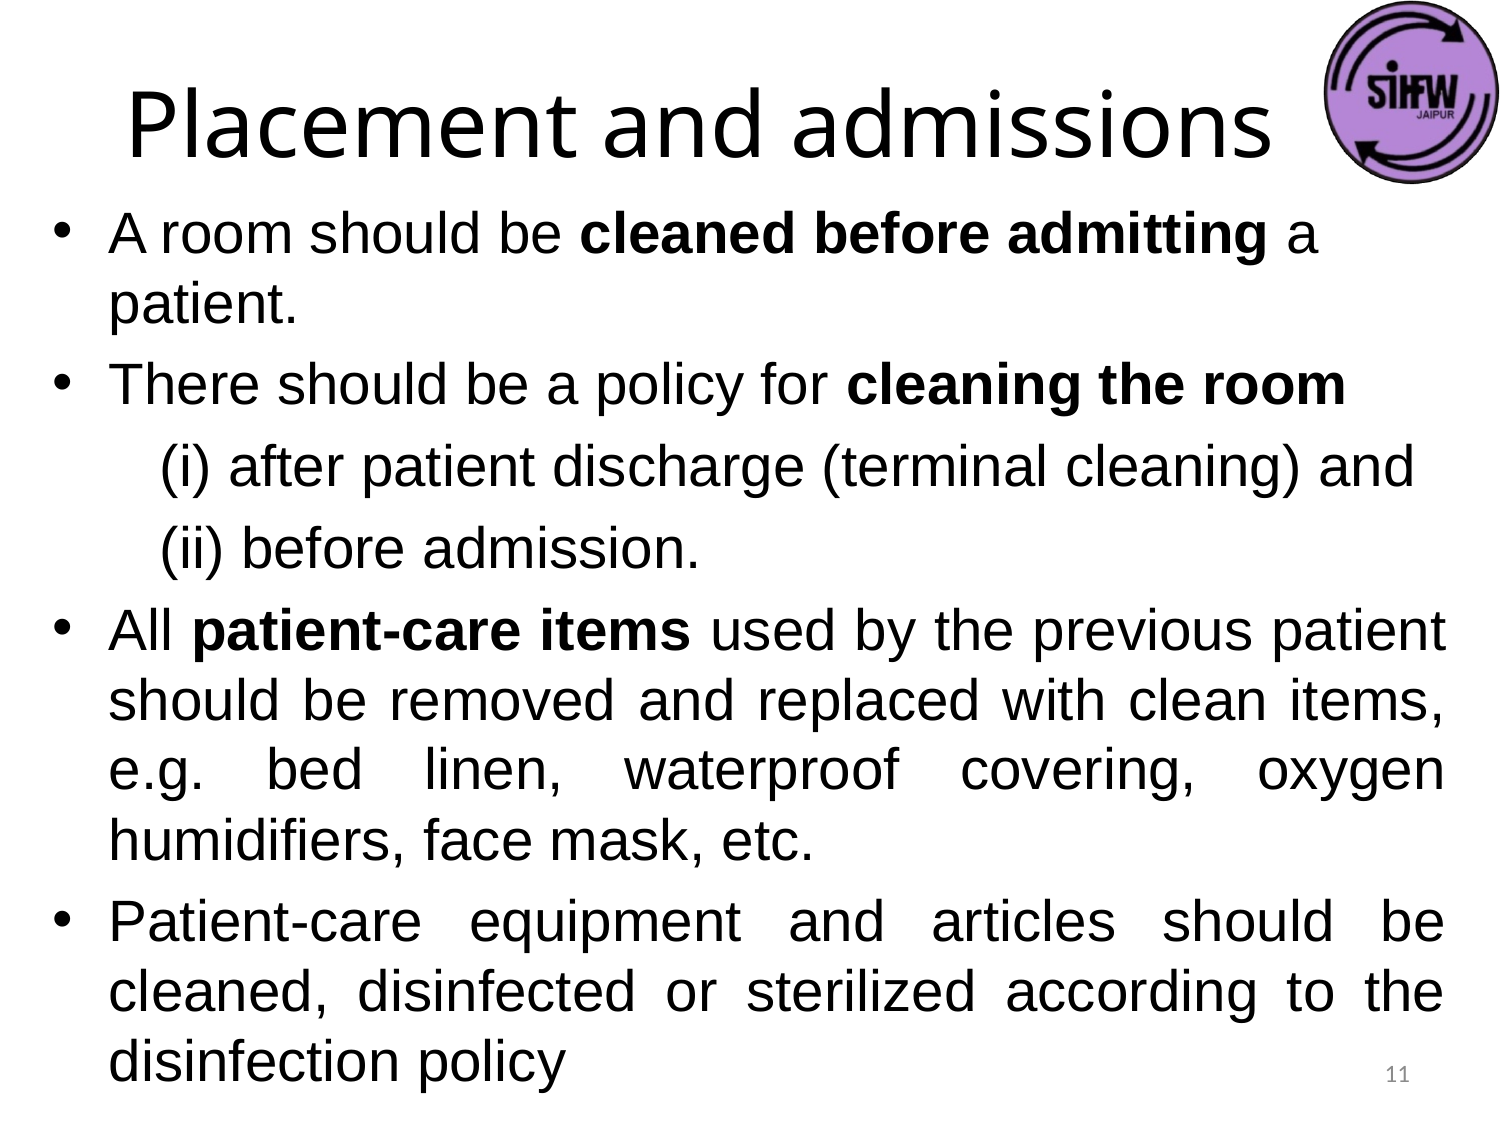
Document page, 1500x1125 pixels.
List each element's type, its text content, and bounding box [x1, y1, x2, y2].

list A room should be cleaned before admitting a patient. There should be a policy for cleaning the room (i) after patient discharge (terminal cleaning) and (ii) before admission. All patient-care items used by the previous patient should be removed and replaced with clean items, e.g. bed linen, waterproof covering, oxygen humidifiers, face mask, etc. Patient-care equipment and articles should be cleaned, disinfected or sterilized according to the disinfection policy [37, 187, 1463, 1005]
slide_number 11 [1074, 1042, 1425, 1103]
picture [1322, 0, 1500, 186]
title Placement and admissions [37, 50, 1317, 187]
